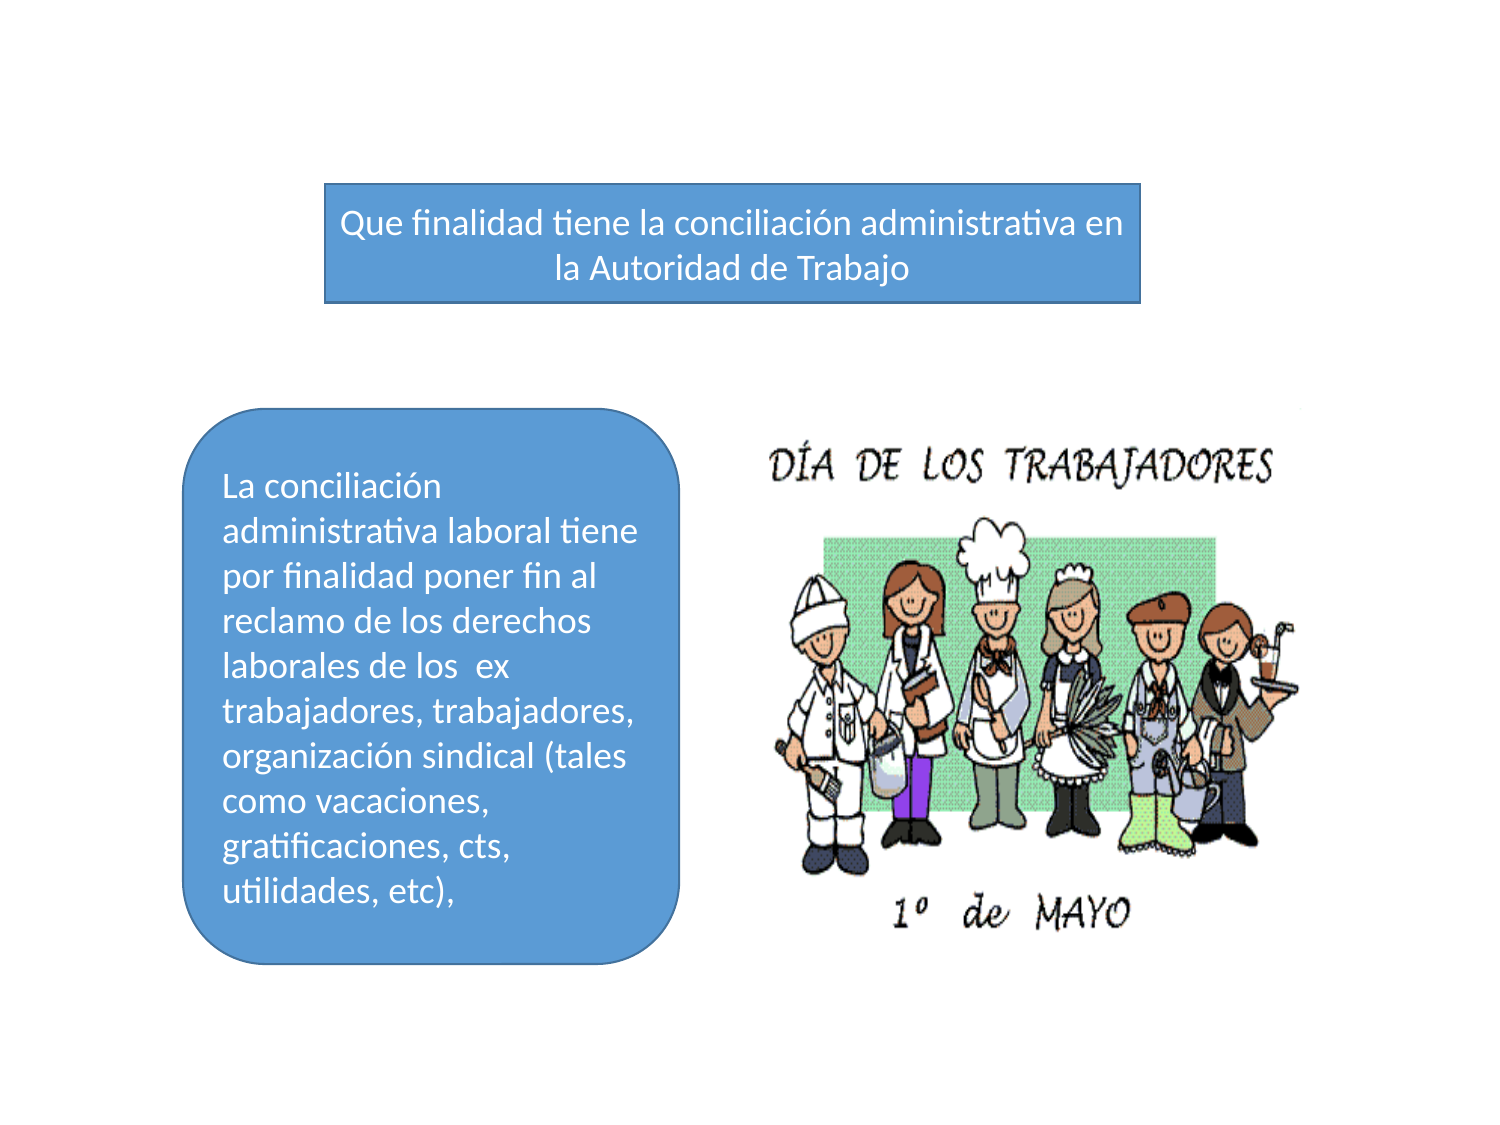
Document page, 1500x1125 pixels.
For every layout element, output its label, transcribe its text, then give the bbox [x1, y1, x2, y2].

text_box Que finalidad tiene la conciliación administrativa en la Autoridad de Trabajo [324, 183, 1141, 304]
picture [738, 408, 1303, 965]
text_box La conciliación administrativa laboral tiene por finalidad poner fin al reclamo de los derechos laborales de los ex trabajadores, trabajadores, organización sindical (tales como vacaciones, gratificaciones, cts, utilidades, etc), [181, 407, 681, 966]
